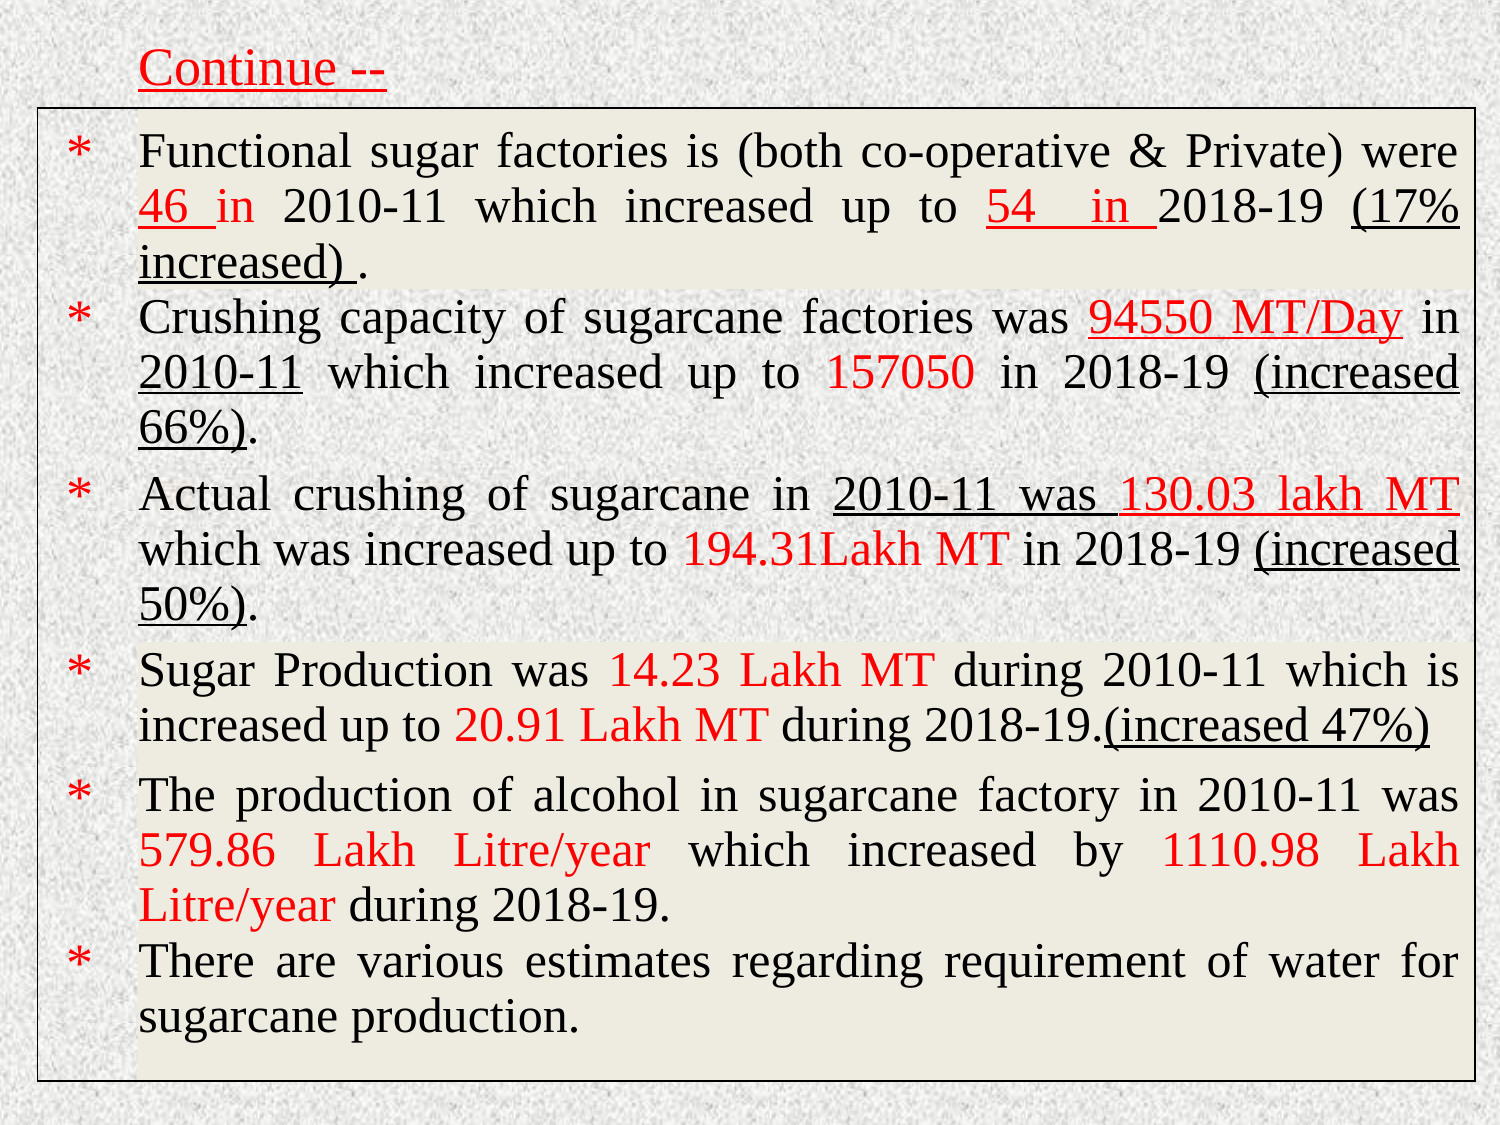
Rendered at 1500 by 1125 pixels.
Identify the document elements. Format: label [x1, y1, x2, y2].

table_cell [38, 109, 1474, 1080]
picture [0, 0, 1500, 1125]
table_header [38, 38, 1475, 107]
slide_number [1074, 1042, 1425, 1103]
